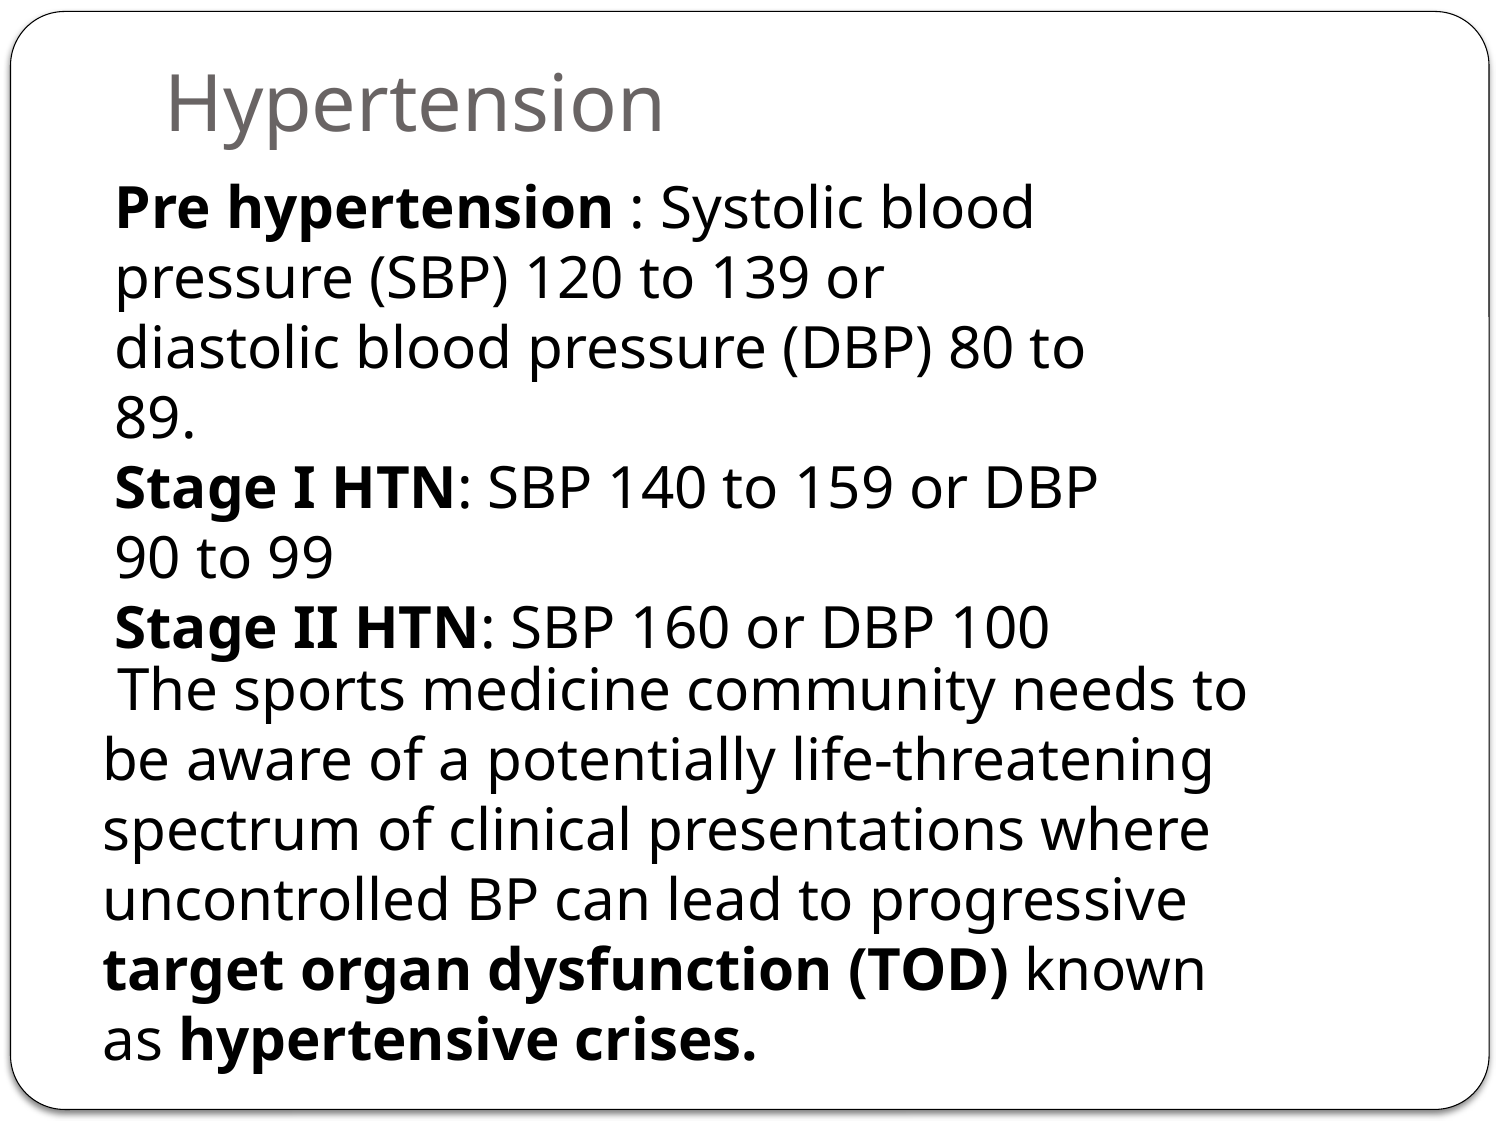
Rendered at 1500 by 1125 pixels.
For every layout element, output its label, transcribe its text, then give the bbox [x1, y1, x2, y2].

title Hypertension [150, 45, 1425, 163]
text_box Pre hypertension : Systolic blood pressure (SBP) 120 to 139 or diastolic blood pressure (DBP) 80 to 89. Stage I HTN: SBP 140 to 159 or DBP 90 to 99 Stage II HTN: SBP 160 or DBP 100 [99, 162, 1125, 575]
text_box The sports medicine community needs to be aware of a potentially life-threatening spectrum of clinical presentations where uncontrolled BP can lead to progressive target organ dysfunction (TOD) known as hypertensive crises. [87, 575, 1288, 1080]
